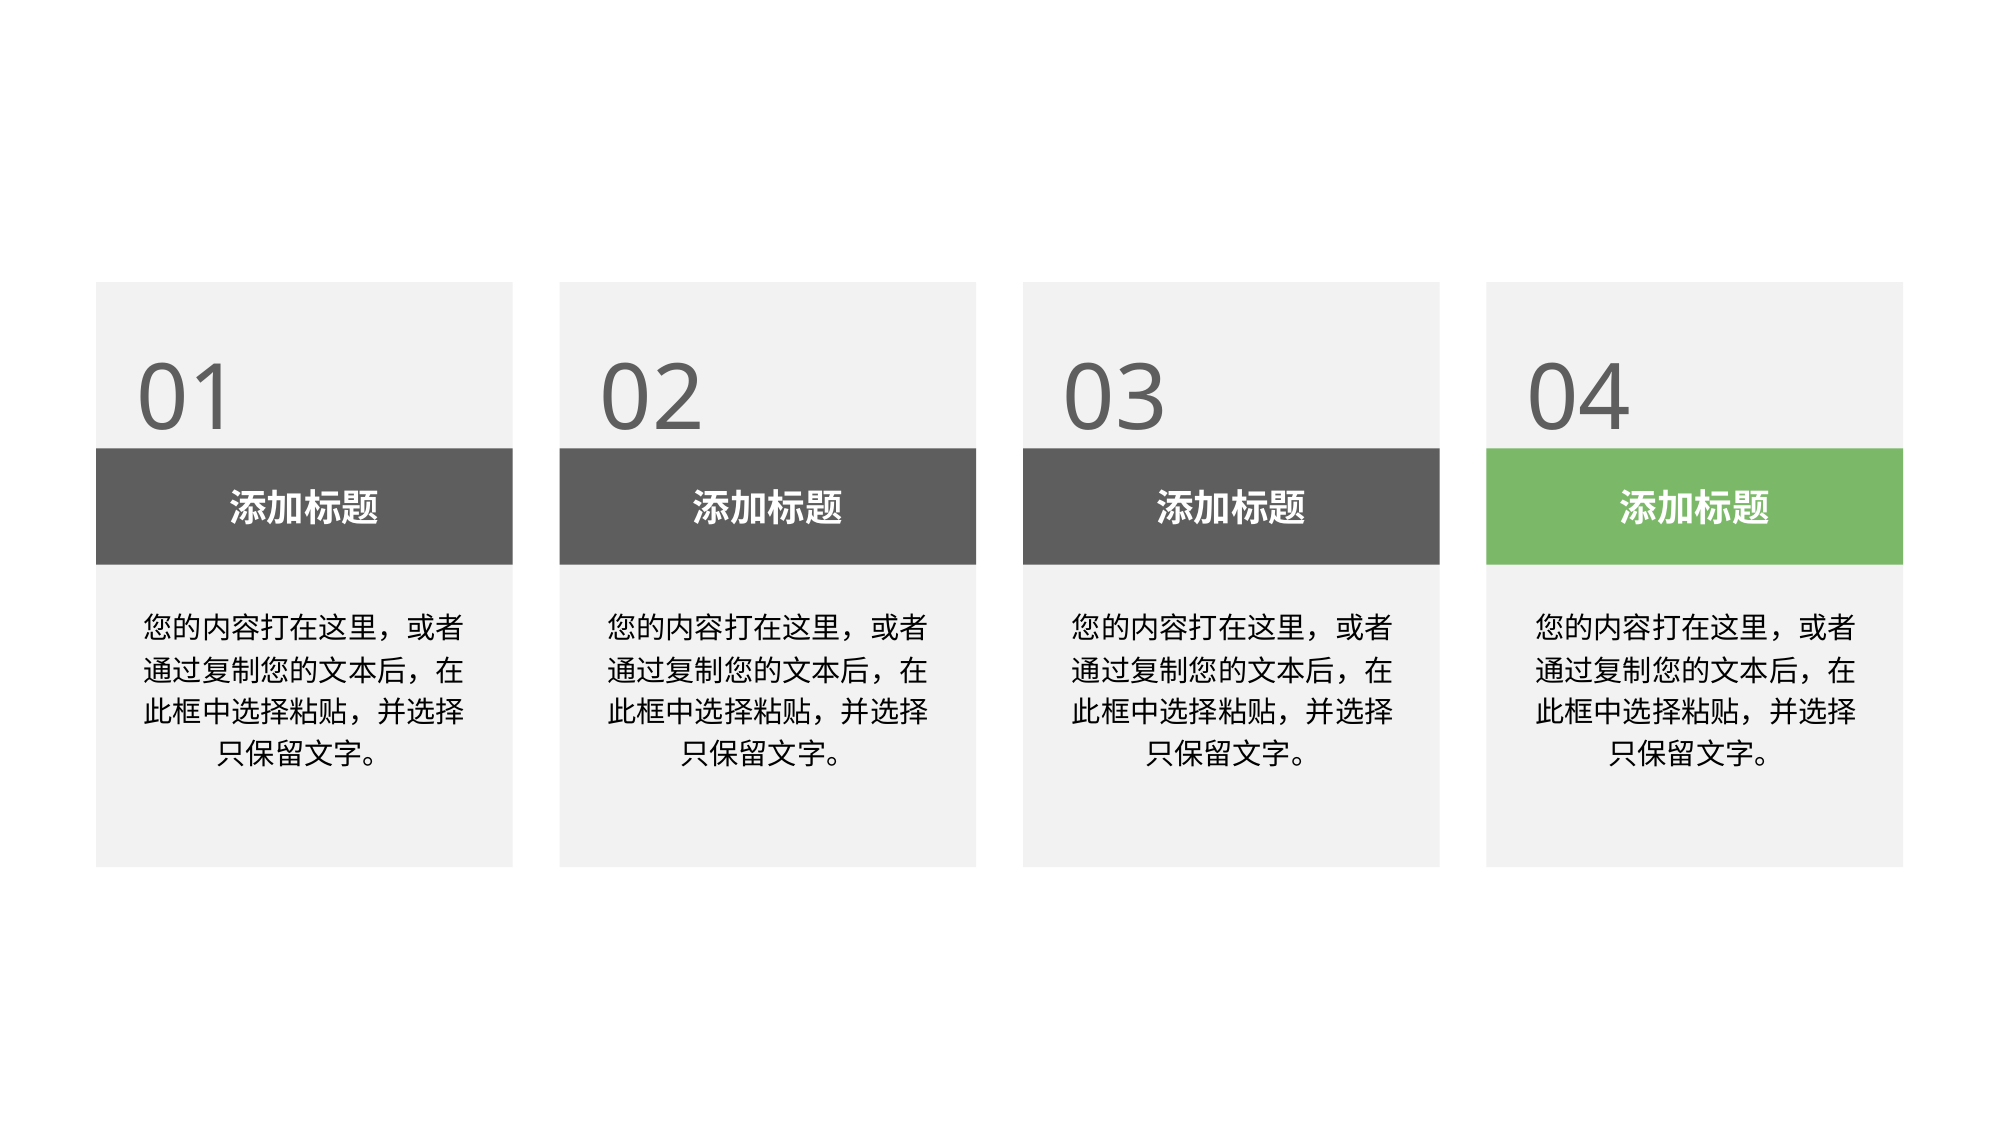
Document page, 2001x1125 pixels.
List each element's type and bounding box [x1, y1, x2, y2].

text_box [95, 282, 1905, 868]
